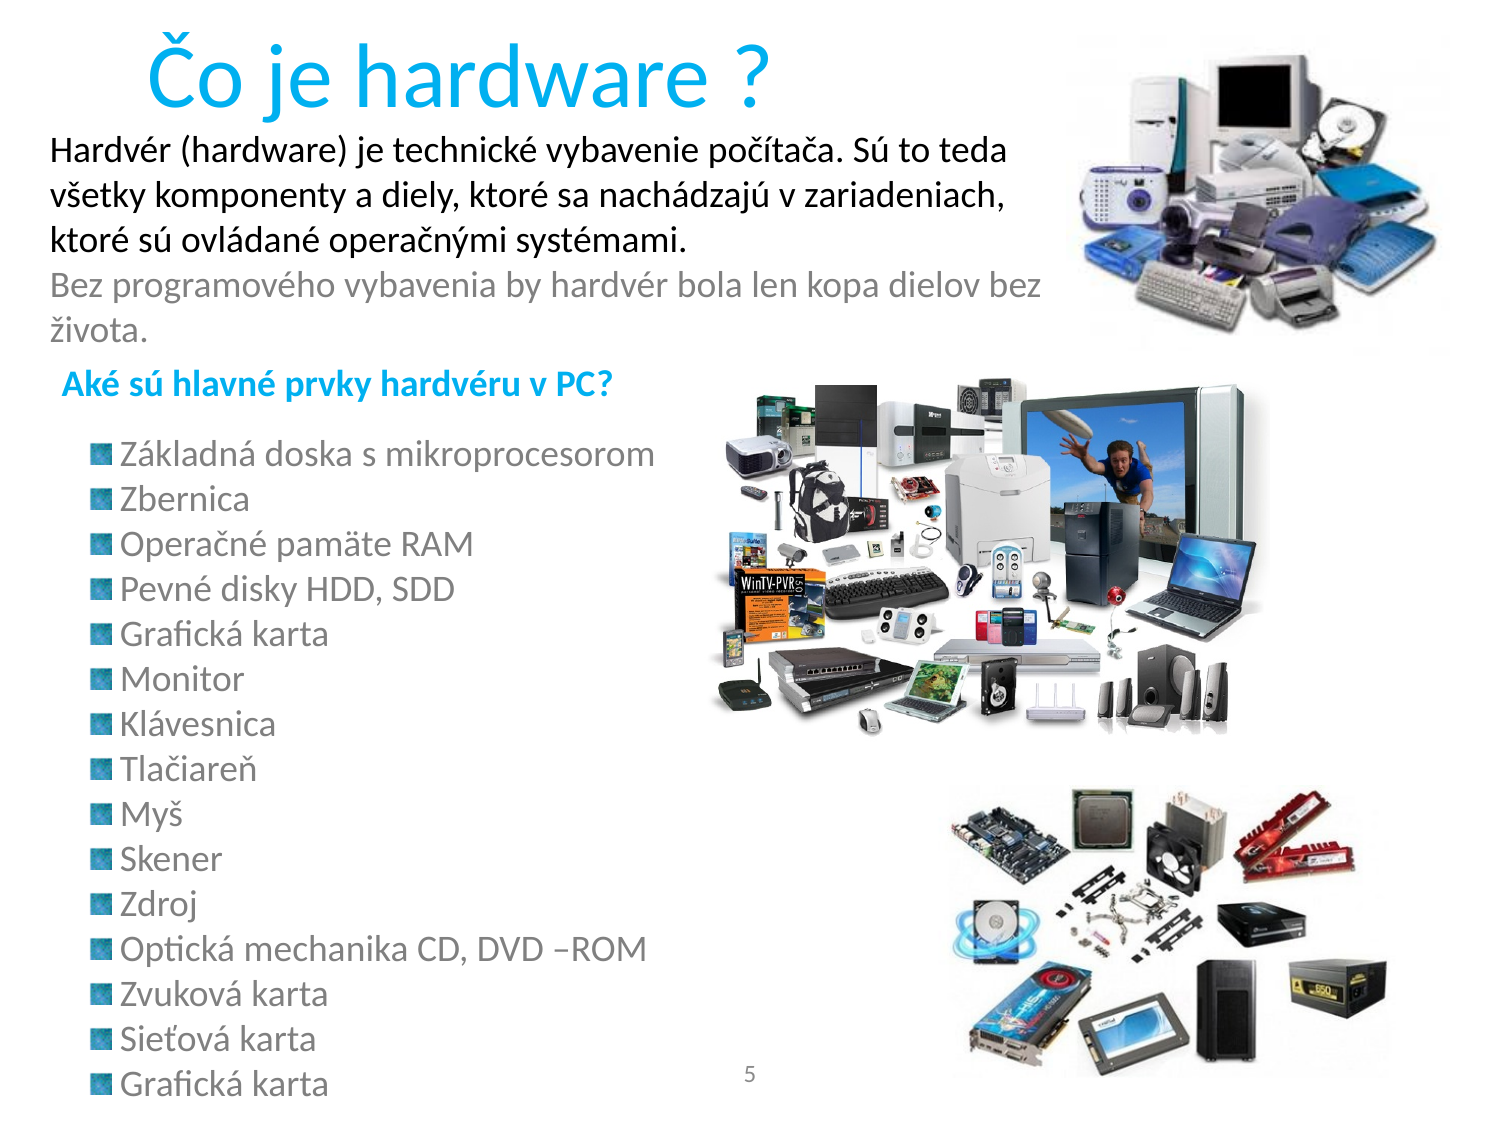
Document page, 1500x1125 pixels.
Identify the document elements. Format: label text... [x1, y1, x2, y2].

text_box Základná doska s mikroprocesorom Zbernica Operačné pamäte RAM Pevné disky HDD, SDD Grafická karta Monitor Klávesnica Tlačiareň Myš Skener Zdroj Optická mechanika CD, DVD –ROM Zvuková karta Sieťová karta Grafická karta [70, 421, 739, 1112]
picture [85, 978, 112, 1005]
title Čo je hardware ? [58, 0, 863, 117]
picture [702, 34, 1450, 762]
picture [85, 528, 112, 555]
text_box Aké sú hlavné prvky hardvéru v PC? [46, 351, 700, 412]
picture [85, 573, 112, 600]
picture [85, 933, 112, 960]
picture [85, 1068, 112, 1095]
picture [85, 663, 112, 690]
picture [85, 708, 112, 735]
picture [85, 843, 112, 870]
footer 5 [739, 1042, 988, 1103]
picture [85, 798, 112, 825]
picture [890, 784, 1450, 1078]
picture [85, 753, 112, 780]
picture [85, 618, 112, 645]
picture [85, 1023, 112, 1050]
text_box Hardvér (hardware) je technické vybavenie počítača. Sú to teda všetky komponenty a diely, ktoré sa nachádzajú v zariadeniach, ktoré sú ovládané operačnými systémami. Bez programového vybavenia by hardvér bola len kopa dielov bez života. [35, 117, 1061, 357]
picture [85, 888, 112, 915]
picture [85, 483, 112, 510]
picture [85, 438, 112, 465]
